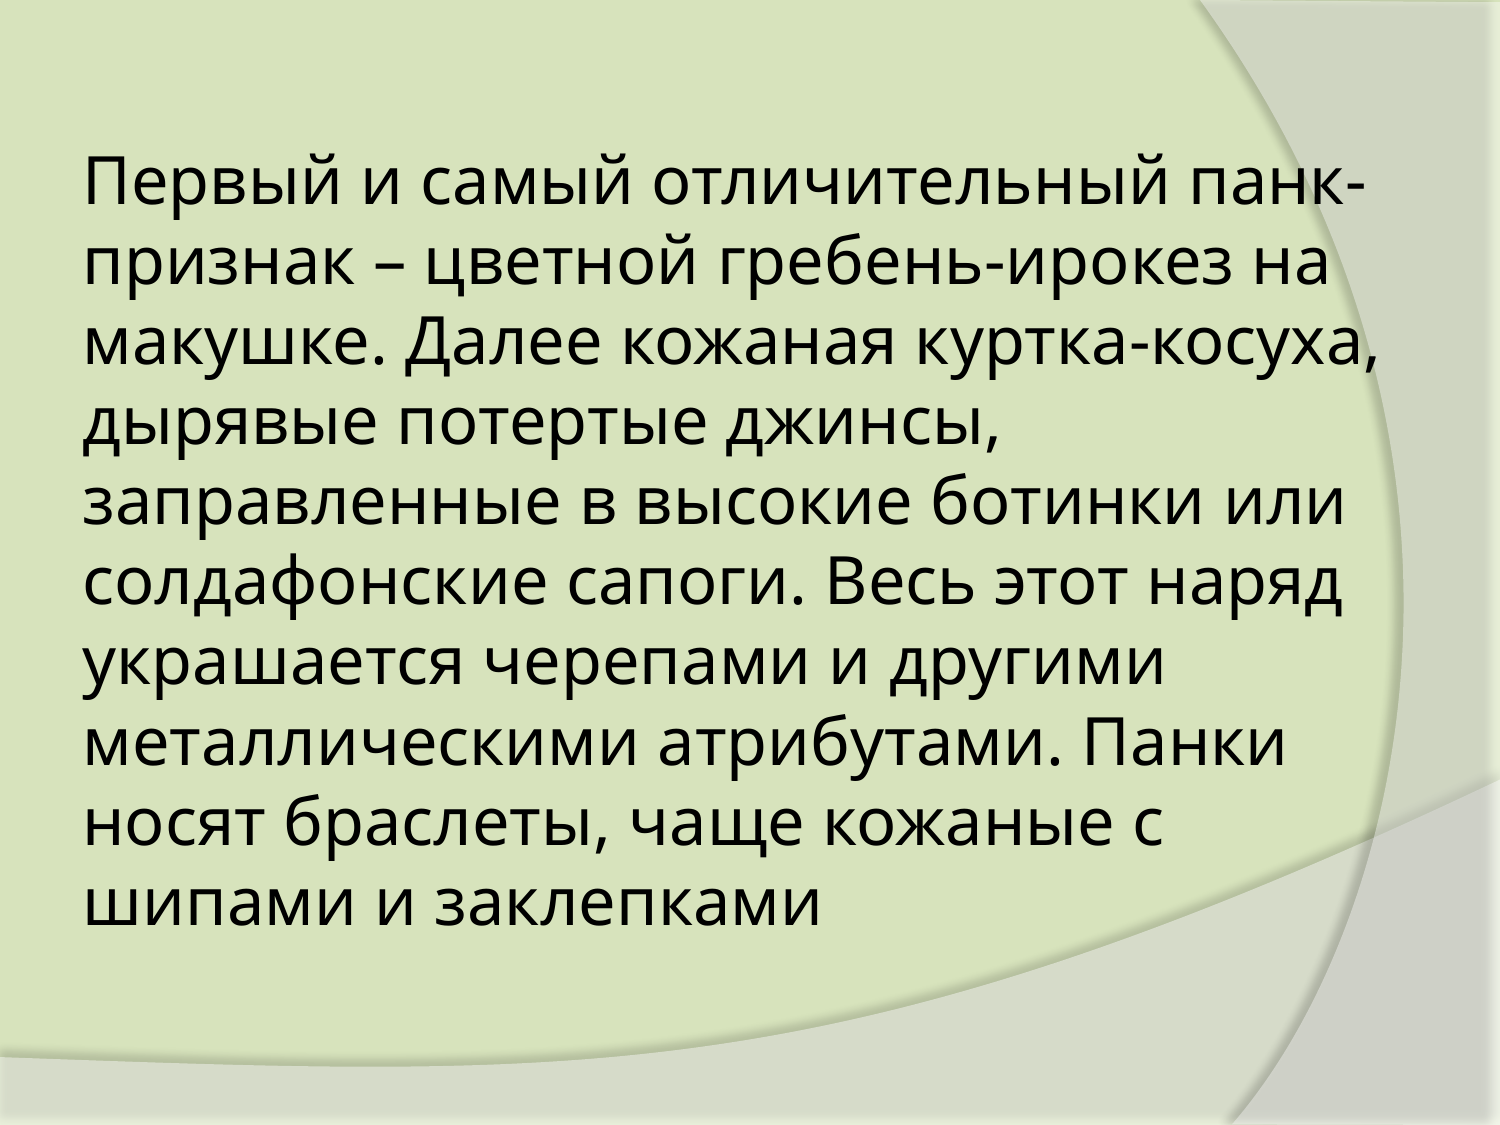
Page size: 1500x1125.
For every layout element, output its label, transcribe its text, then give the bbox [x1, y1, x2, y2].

title Первый и самый отличительный панк-признак – цветной гребень-ирокез на макушке. Далее кожаная куртка-косуха, дырявые потертые джинсы, заправленные в высокие ботинки или солдафонские сапоги. Весь этот наряд украшается черепами и другими металлическими атрибутами. Панки носят браслеты, чаще кожаные с шипами и заклепками [75, 45, 1395, 1032]
